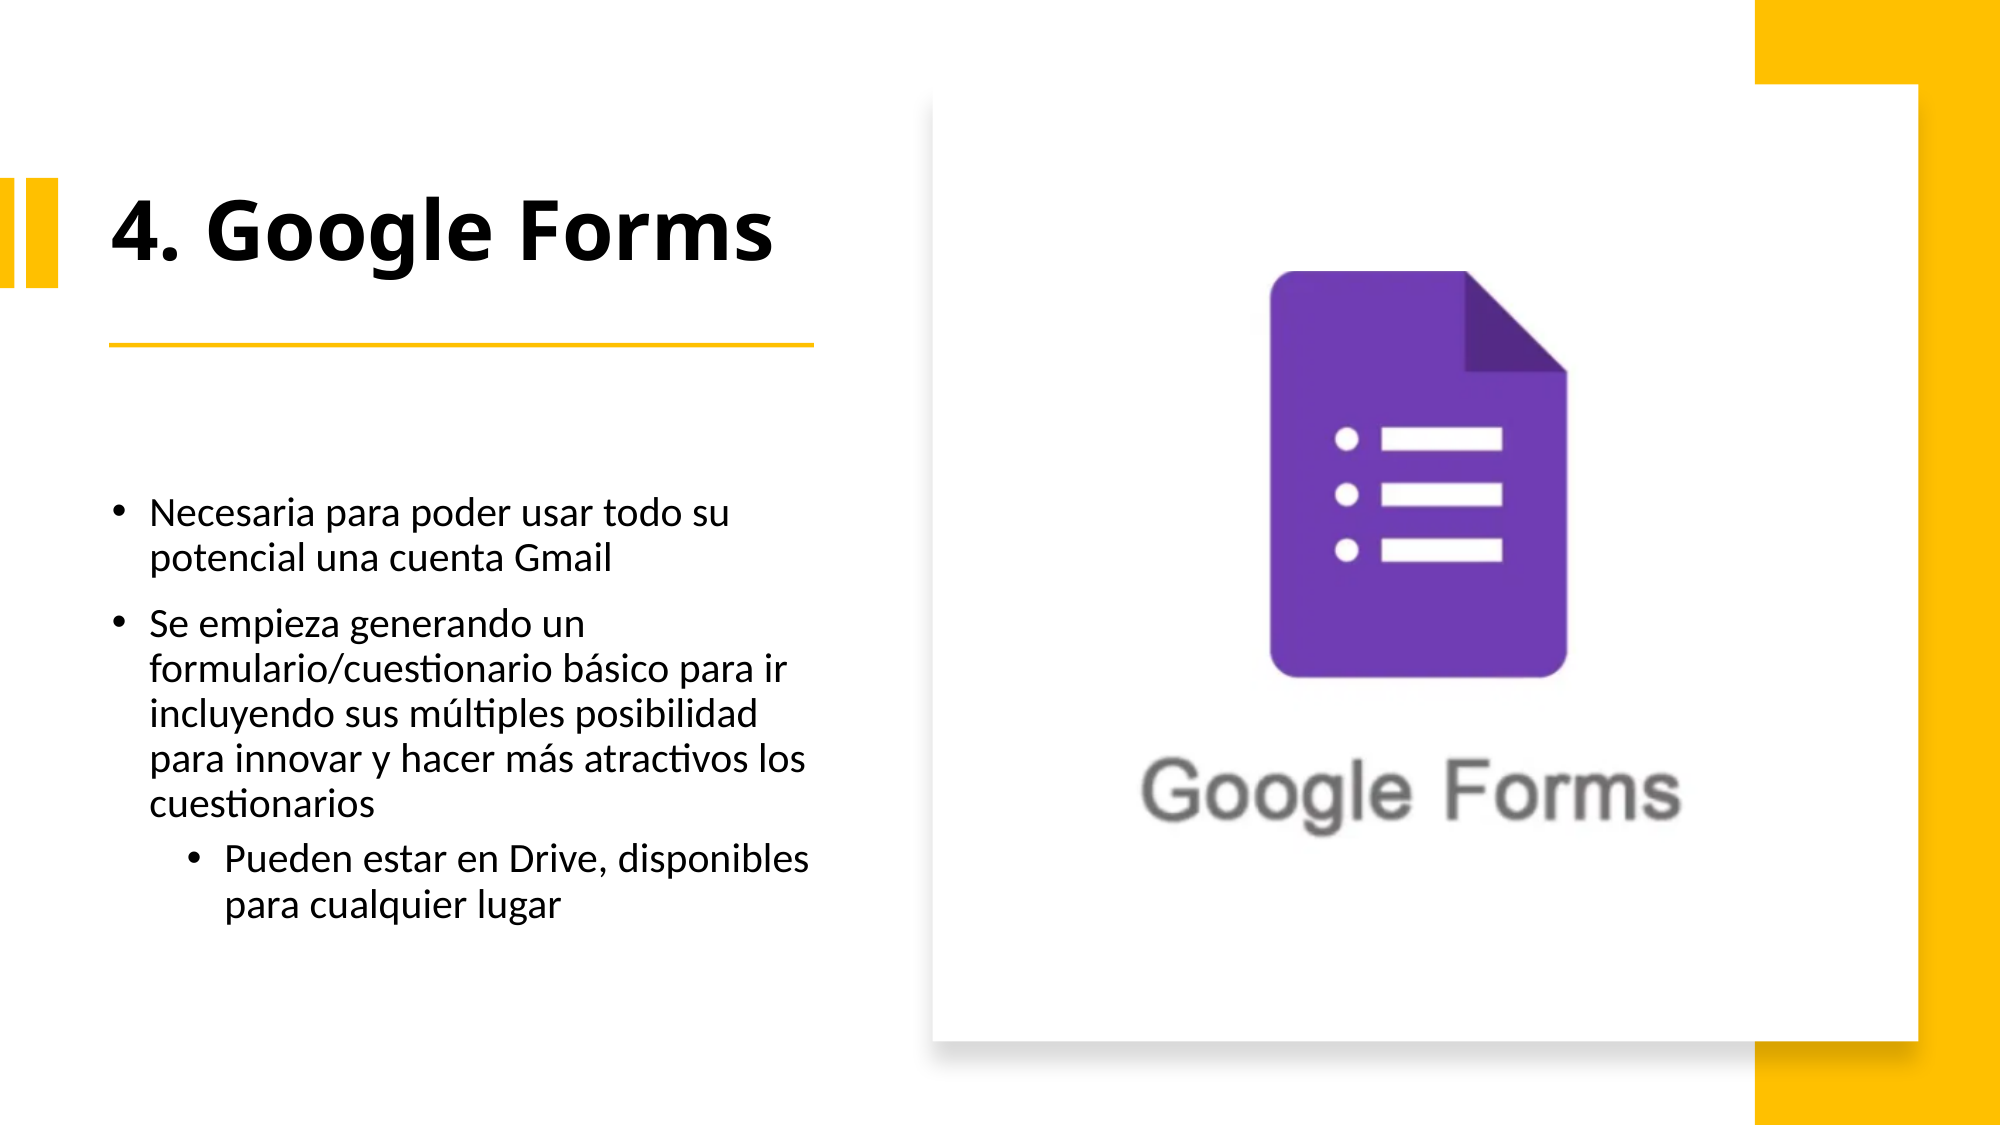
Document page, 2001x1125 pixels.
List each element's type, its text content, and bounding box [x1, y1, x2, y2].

text_box [1754, 0, 2000, 1125]
picture [1099, 271, 1700, 854]
text_box [108, 342, 815, 348]
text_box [0, 177, 59, 289]
text_box [932, 83, 1919, 1042]
text_box [0, 0, 1754, 1125]
list Necesaria para poder usar todo su potencial una cuenta Gmail Se empieza generando un formulario/cuestionario básico para ir incluyendo sus múltiples posibilidad para innovar y hacer más atractivos los cuestionarios Pueden estar en Drive, disponibles para cualquier lugar [96, 382, 845, 1036]
title 4. Google Forms [96, 140, 845, 326]
